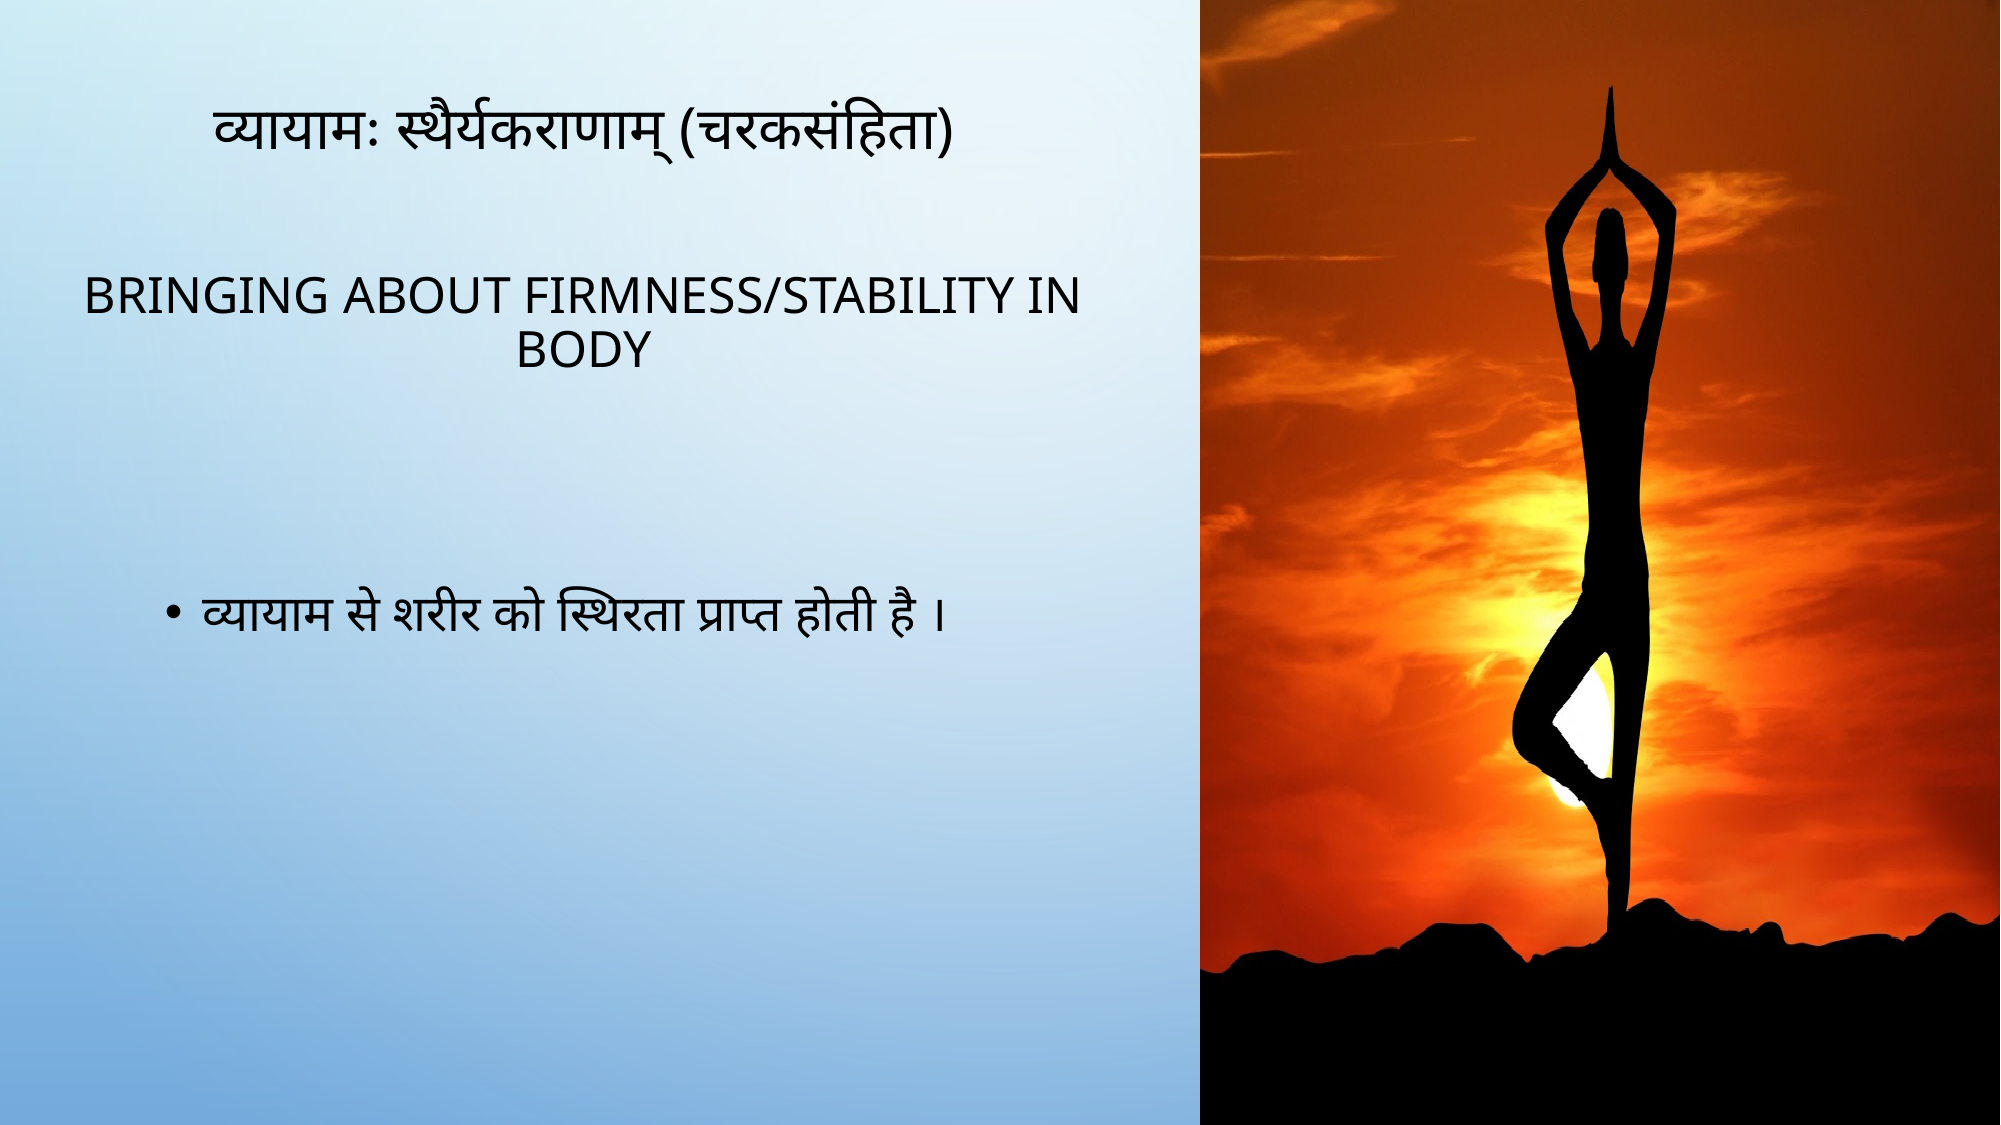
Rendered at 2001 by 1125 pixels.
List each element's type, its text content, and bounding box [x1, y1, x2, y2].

title व्यायामः स्थैर्यकराणाम् (चरकसंहिता) Bringing about firmness/stability in body [0, 63, 1167, 414]
list व्यायाम से शरीर को स्थिरता प्राप्त होती है । [149, 388, 1193, 950]
picture [1199, 0, 2000, 1125]
